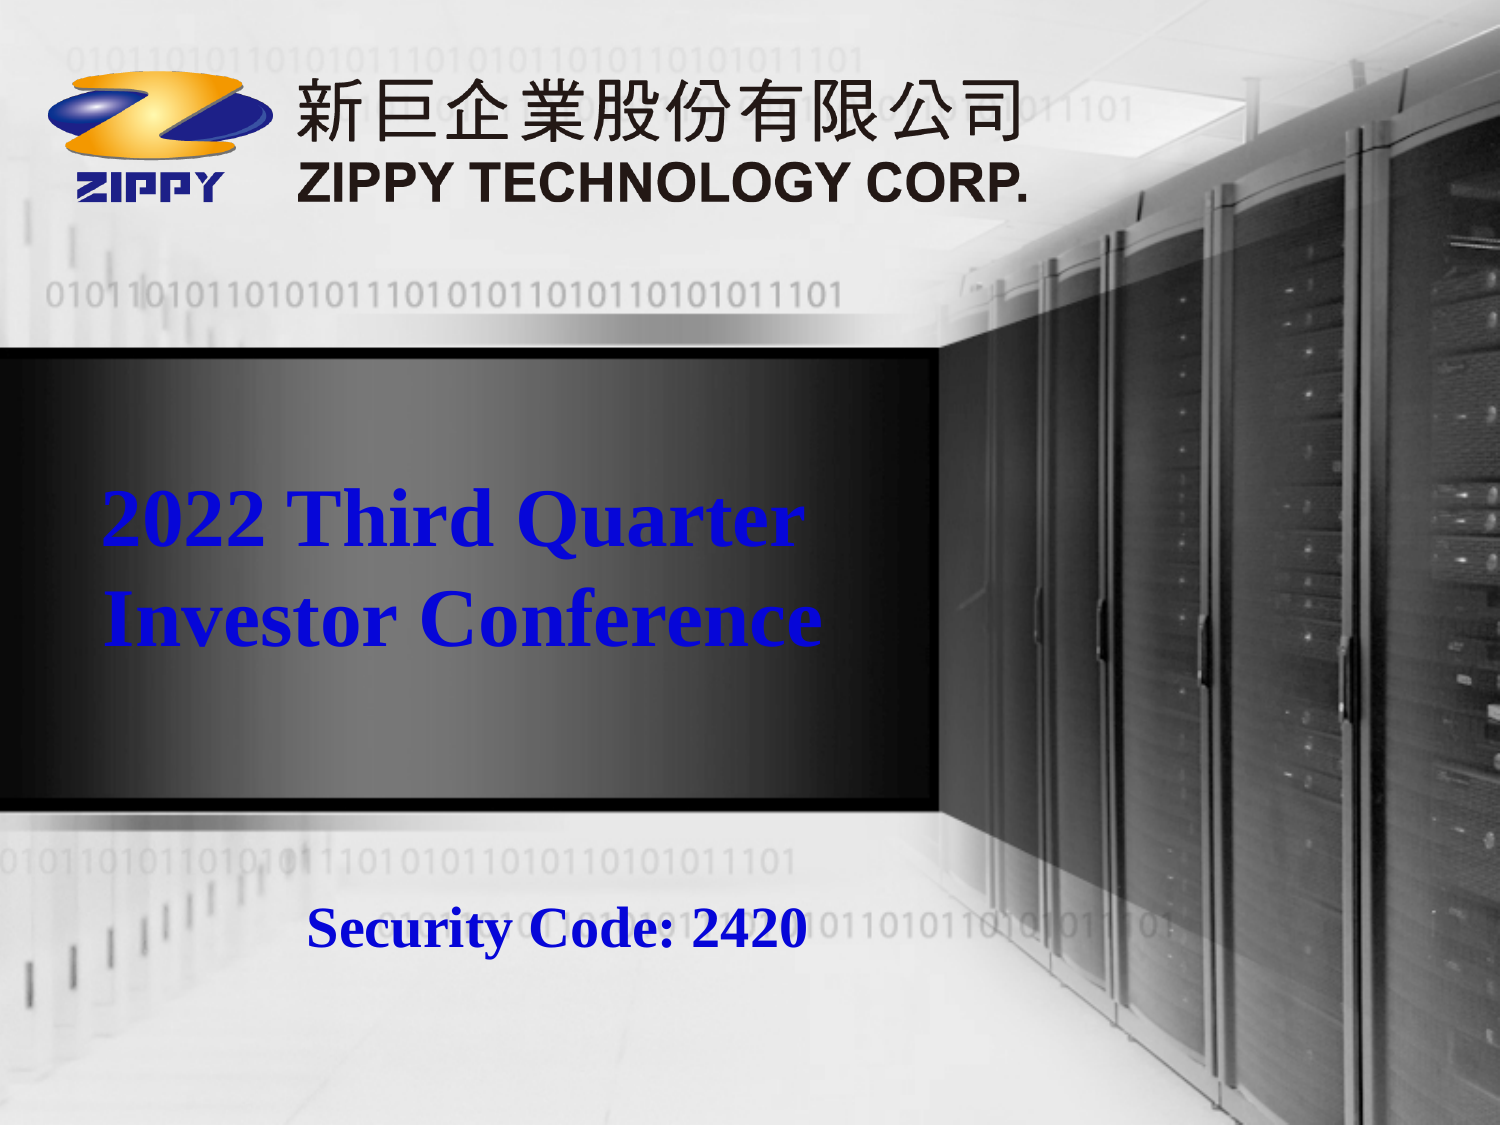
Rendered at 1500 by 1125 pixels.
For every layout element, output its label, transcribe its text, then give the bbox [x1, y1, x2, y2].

text_box Security Code: 2420 [64, 881, 1052, 967]
text_box 2022 Third Quarter Investor Conference [0, 456, 1016, 671]
picture [0, 0, 1500, 1125]
